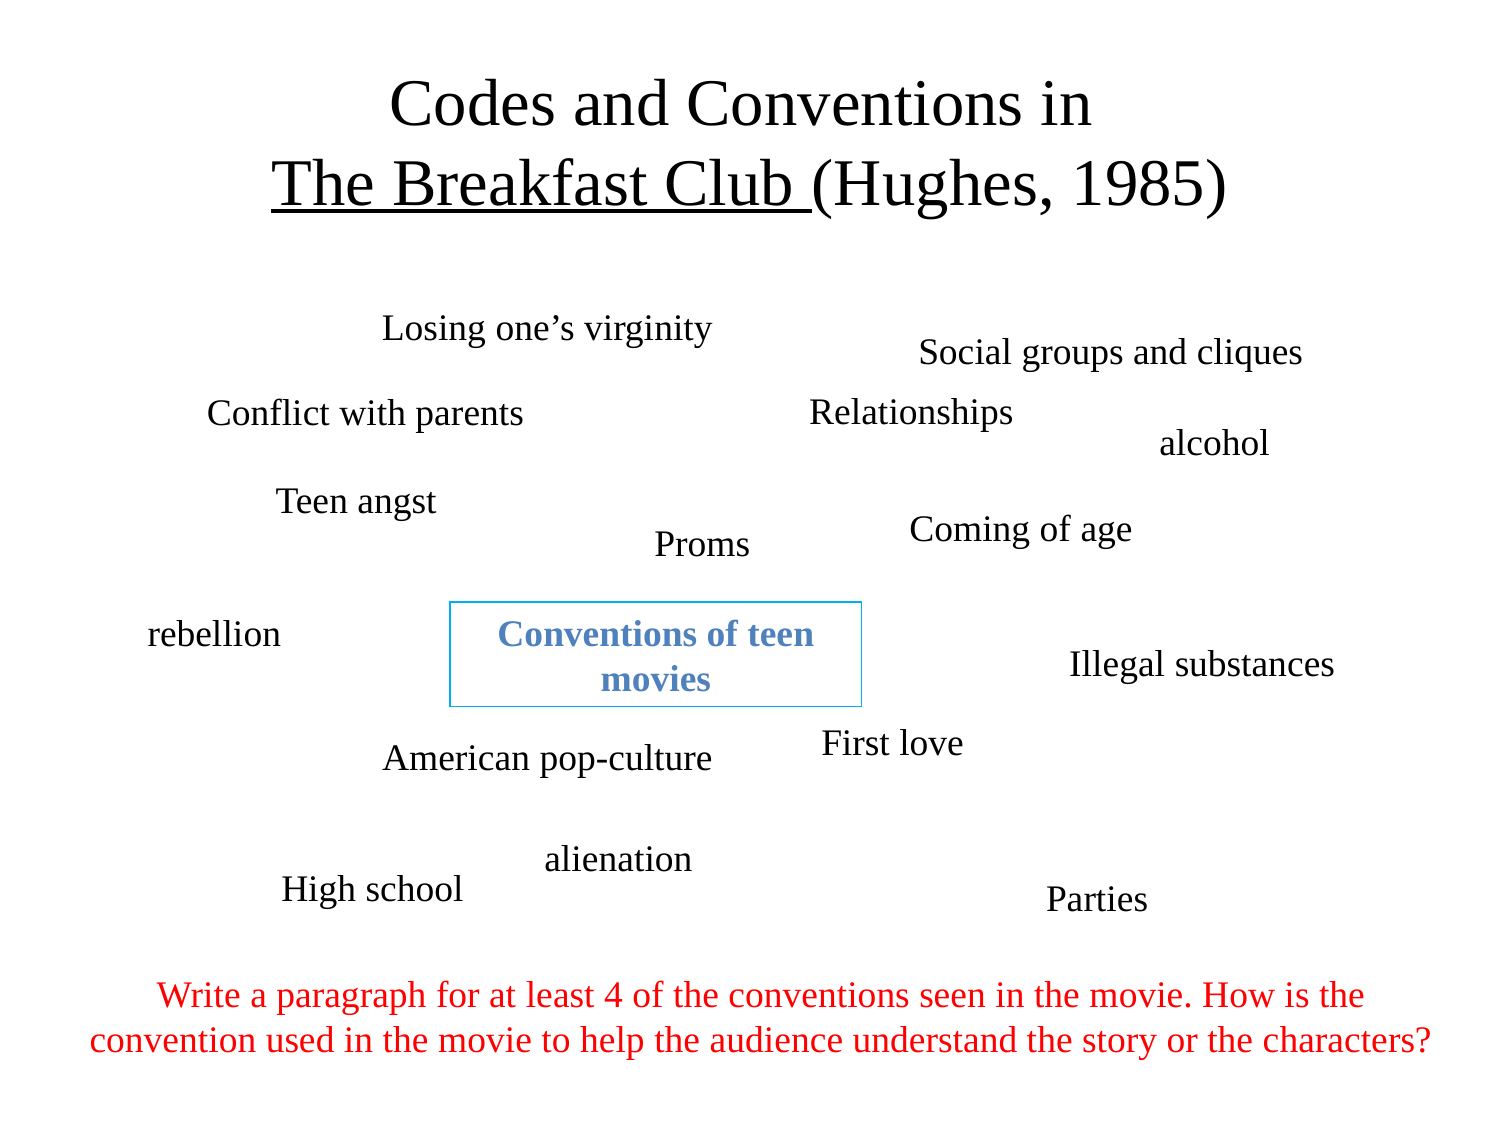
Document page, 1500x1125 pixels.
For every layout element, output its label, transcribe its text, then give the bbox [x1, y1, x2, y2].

text_box Conflict with parents [119, 380, 612, 441]
text_box First love [778, 710, 1007, 771]
text_box Parties [851, 866, 1344, 927]
text_box Teen angst [212, 468, 501, 529]
text_box Losing one’s virginity [301, 295, 794, 355]
title Codes and Conventions in The Breakfast Club (Hughes, 1985) [75, 45, 1425, 233]
text_box alcohol [1110, 410, 1319, 470]
text_box rebellion [72, 601, 357, 662]
text_box Proms [639, 511, 766, 572]
text_box Coming of age [882, 496, 1160, 557]
text_box Relationships [770, 379, 1053, 440]
text_box High school [126, 856, 619, 917]
text_box Conventions of teen movies [449, 601, 862, 707]
text_box American pop-culture [344, 725, 751, 785]
text_box Write a paragraph for at least 4 of the conventions seen in the movie. How is the convention used in the movie to help the audience understand the story or the characters? [72, 962, 1452, 1068]
text_box Social groups and cliques [864, 319, 1357, 379]
text_box Illegal substances [1006, 631, 1408, 692]
text_box alienation [372, 826, 865, 886]
